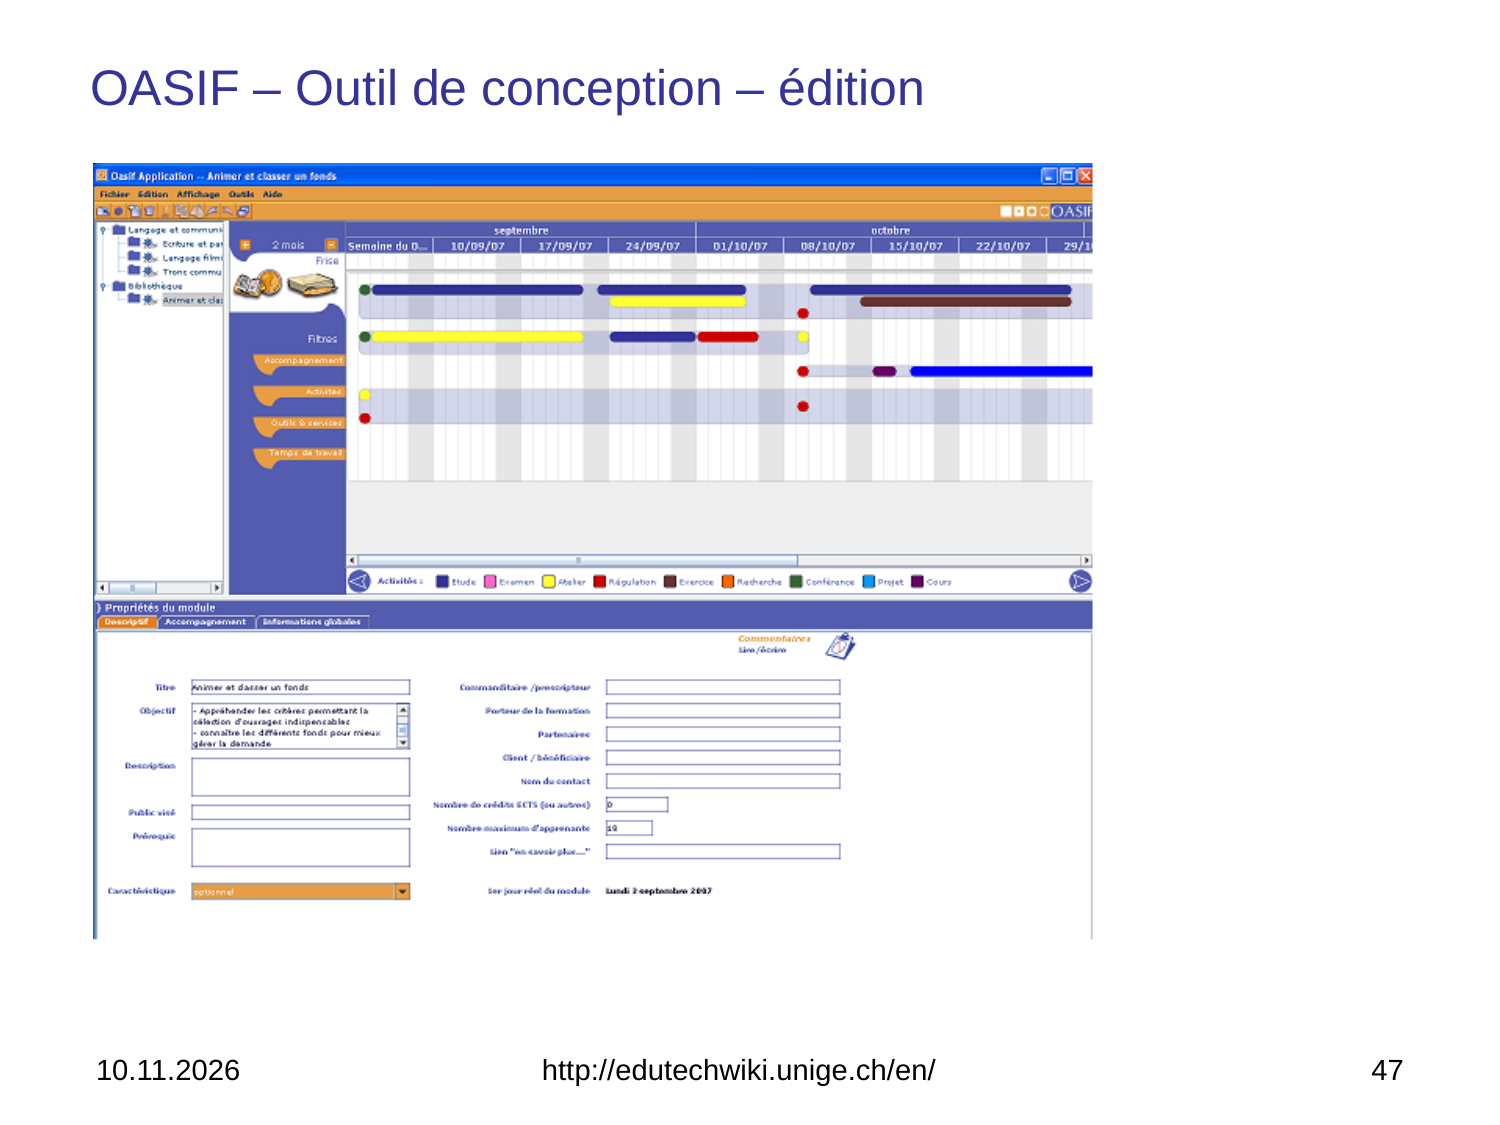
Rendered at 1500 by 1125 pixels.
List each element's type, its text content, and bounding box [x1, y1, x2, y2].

picture [93, 163, 1096, 941]
title OASIF – Outil de conception – édition [74, 44, 1426, 126]
slide_number 47 [1068, 1046, 1420, 1095]
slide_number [80, 1046, 432, 1103]
footer http://edutechwiki.unige.ch/en/ [501, 1046, 978, 1093]
